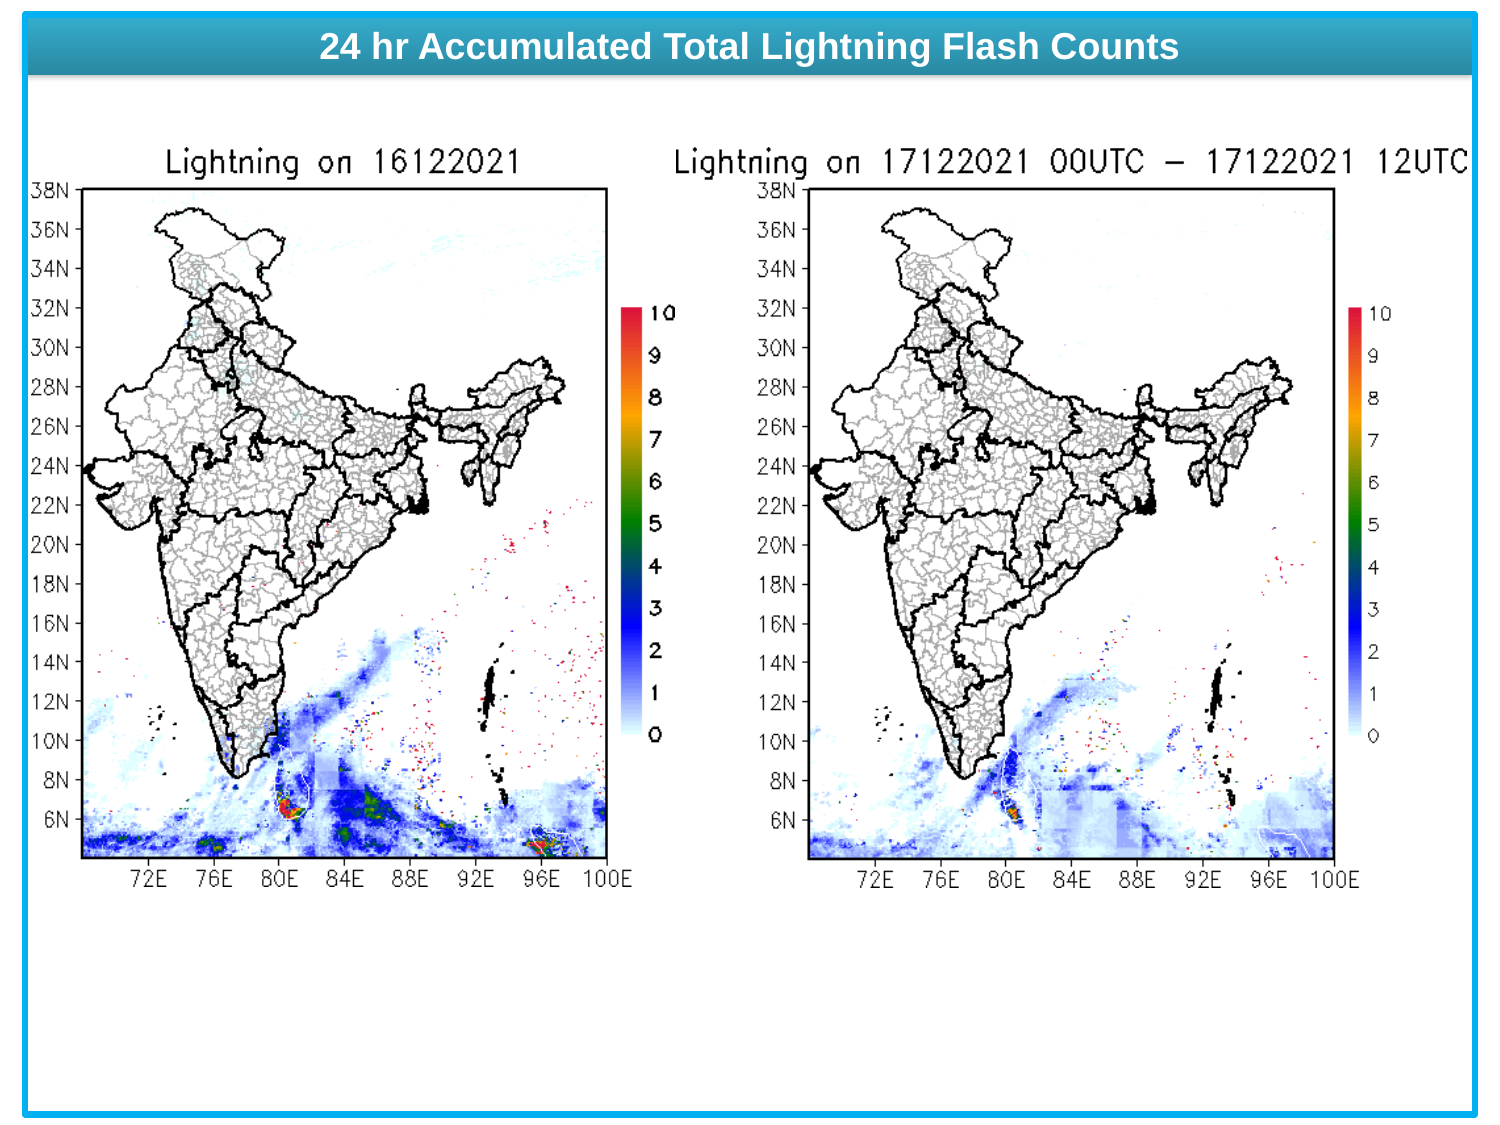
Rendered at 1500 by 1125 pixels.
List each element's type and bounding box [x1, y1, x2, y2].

picture [31, 147, 1467, 888]
text_box [23, 12, 1477, 1116]
